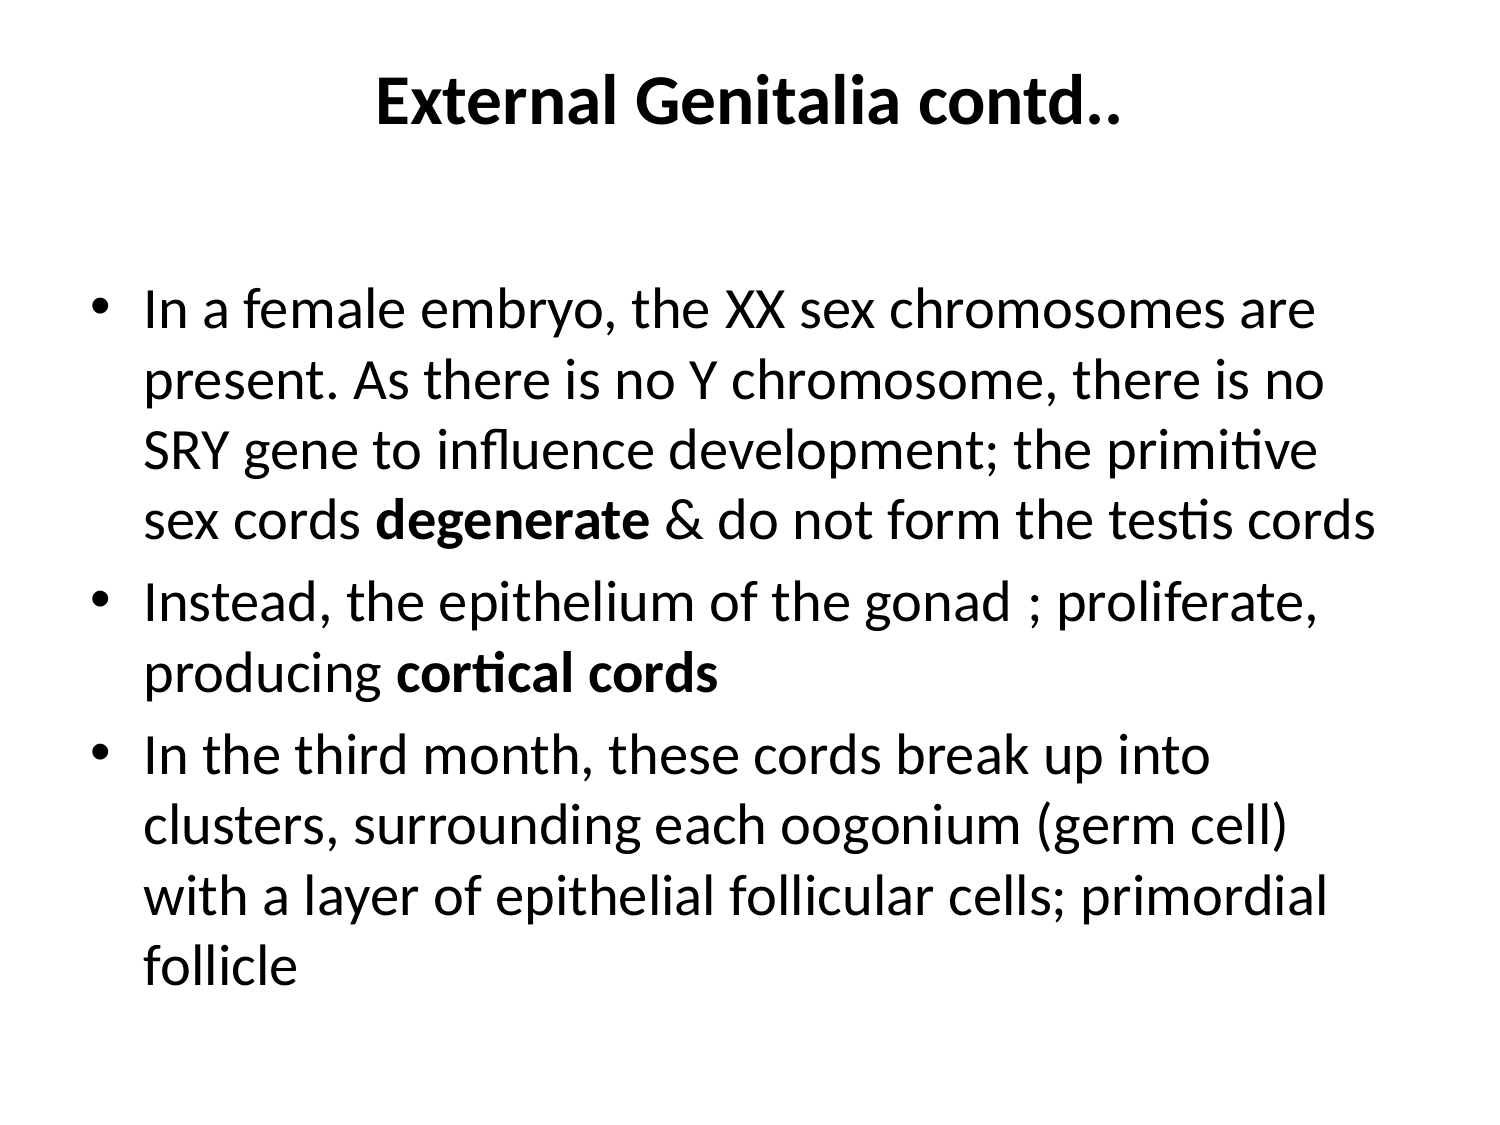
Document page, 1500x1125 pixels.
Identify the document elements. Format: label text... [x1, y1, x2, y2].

list In a female embryo, the XX sex chromosomes are present. As there is no Y chromosome, there is no SRY gene to influence development; the primitive sex cords degenerate & do not form the testis cords Instead, the epithelium of the gonad ; proliferate, producing cortical cords In the third month, these cords break up into clusters, surrounding each oogonium (germ cell) with a layer of epithelial follicular cells; primordial follicle [75, 262, 1425, 1005]
title External Genitalia contd.. [75, 45, 1425, 233]
